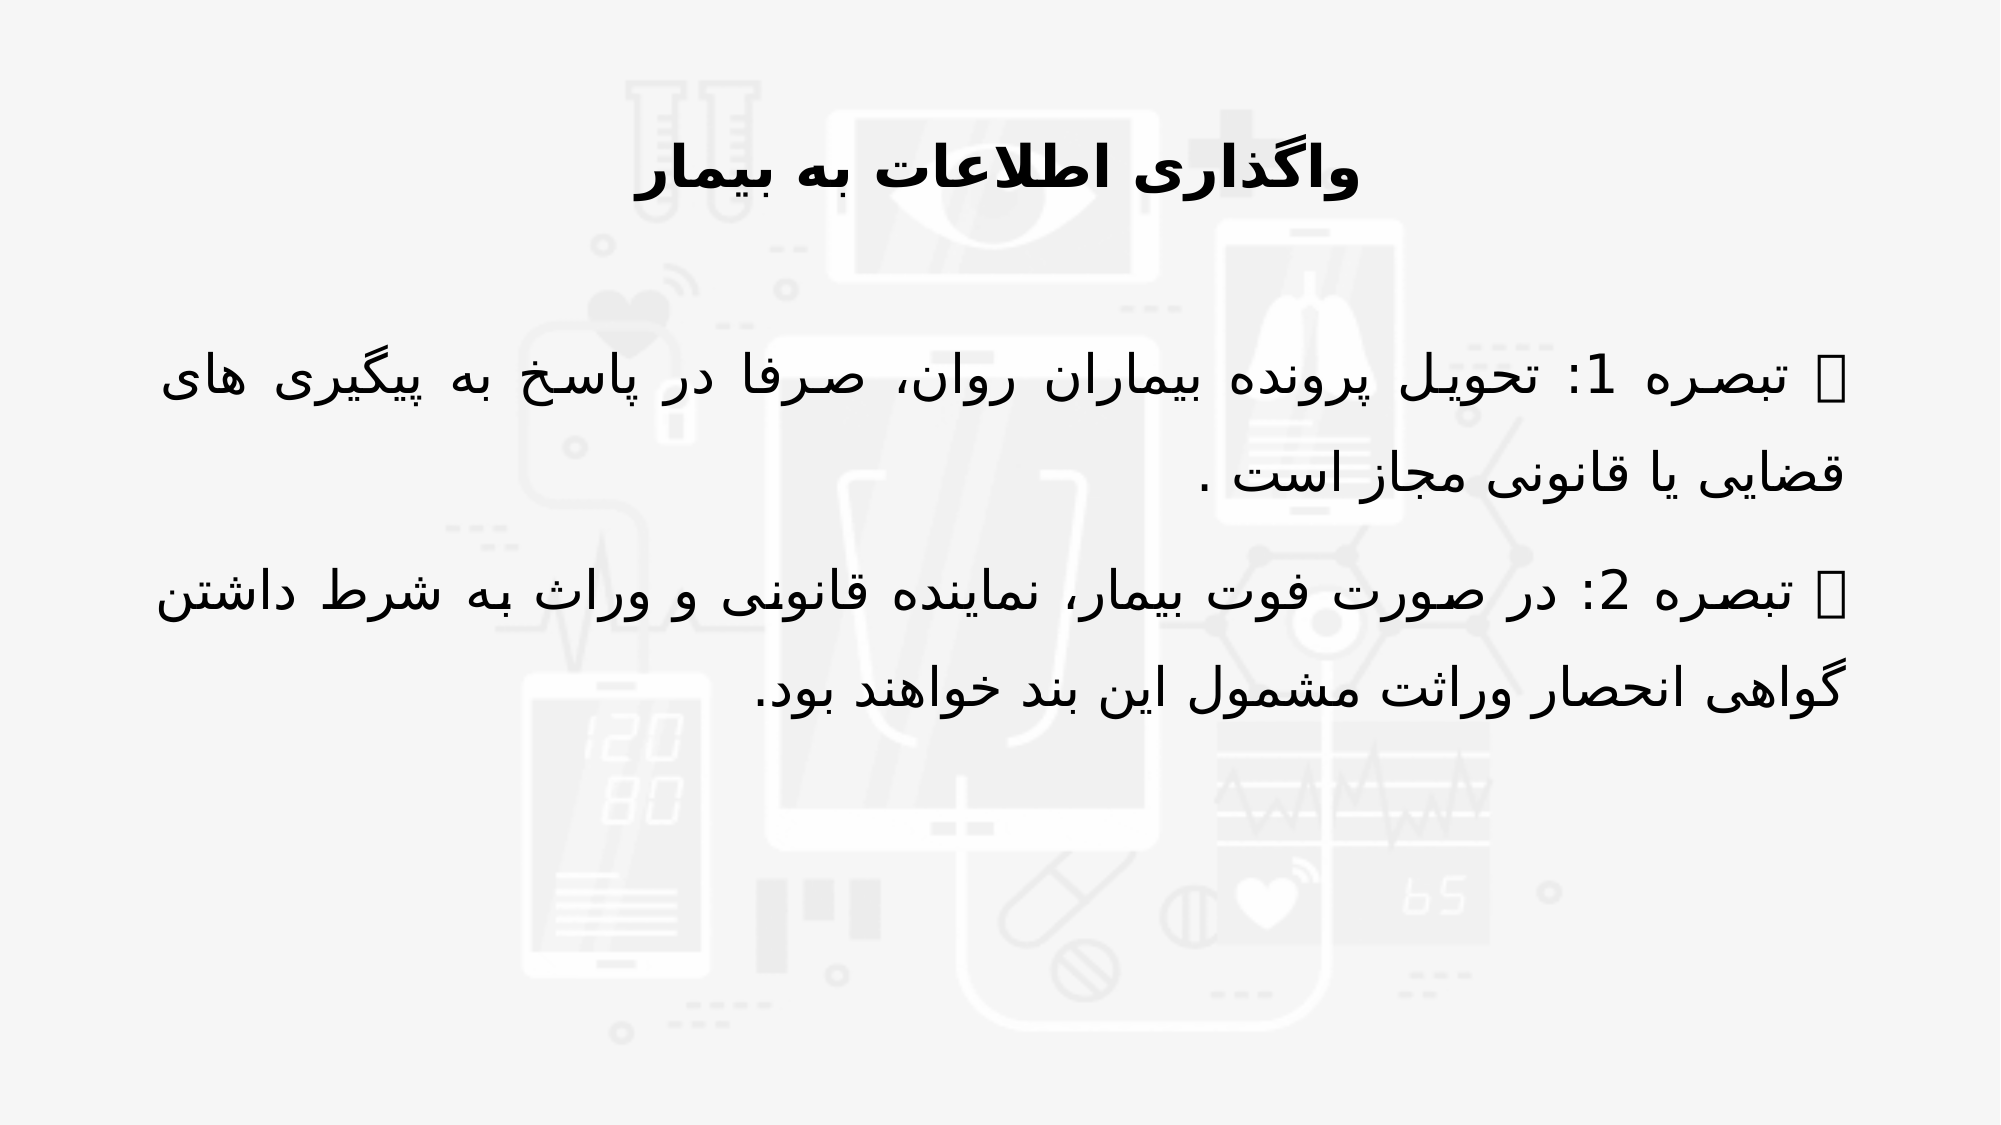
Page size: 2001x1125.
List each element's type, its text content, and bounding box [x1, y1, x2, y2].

list  تبصره 1: تحویل پرونده بیماران روان، صرفا در پاسخ به پیگیری های قضایی یا قانونی مجاز است .  تبصره 2: در صورت فوت بیمار، نماینده قانونی و وراث به شرط داشتن گواهی انحصار وراثت مشمول این بند خواهند بود. [137, 299, 1863, 1014]
title واگذاری اطلاعات به بیمار [137, 59, 1863, 278]
